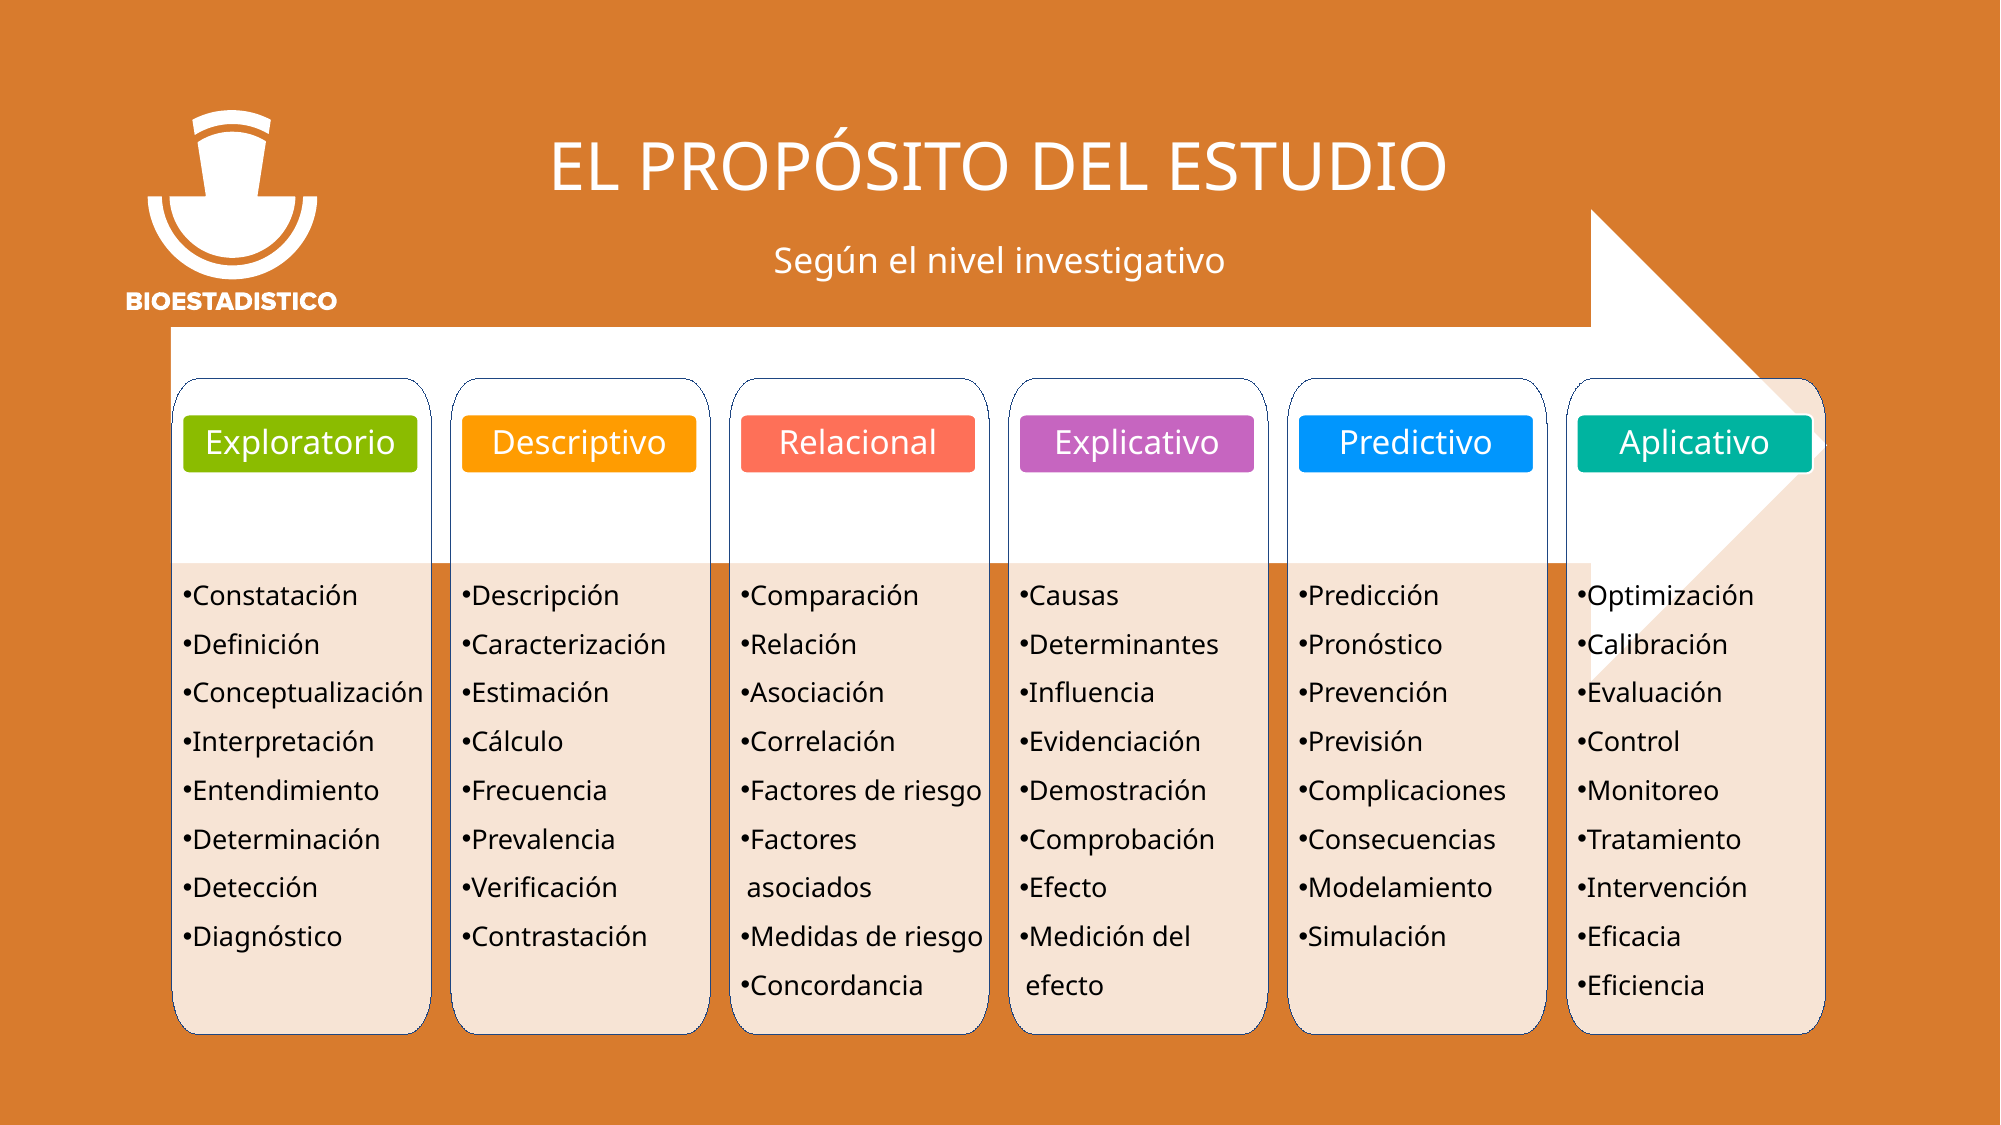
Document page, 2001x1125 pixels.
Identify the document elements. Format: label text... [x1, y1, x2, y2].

text_box Causas Determinantes Influencia Evidenciación Demostración Comprobación Efecto Medición del efecto [1008, 378, 1269, 1035]
text_box Constatación Definición Conceptualización Interpretación Entendimiento Determinación Detección Diagnóstico [171, 378, 432, 1035]
text_box Predictivo [1296, 413, 1536, 475]
text_box Descripción Caracterización Estimación Cálculo Frecuencia Prevalencia Verificación Contrastación [450, 378, 711, 1035]
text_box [126, 110, 337, 311]
text_box Predicción Pronóstico Prevención Previsión Complicaciones Consecuencias Modelamiento Simulación [1287, 378, 1548, 1035]
text_box Optimización Calibración Evaluación Control Monitoreo Tratamiento Intervención Eficacia Eficiencia [1566, 378, 1826, 1035]
text_box Según el nivel investigativo [759, 231, 1241, 289]
text_box Aplicativo [1575, 413, 1814, 475]
text_box Relacional [738, 413, 978, 475]
text_box EL PROPÓSITO DEL ESTUDIO [533, 116, 1466, 212]
text_box Descriptivo [460, 413, 699, 475]
text_box Comparación Relación Asociación Correlación Factores de riesgo Factores asociados Medidas de riesgo Concordancia [729, 378, 990, 1035]
text_box [170, 209, 1760, 564]
text_box Explicativo [1017, 413, 1257, 475]
text_box Exploratorio [181, 413, 420, 475]
